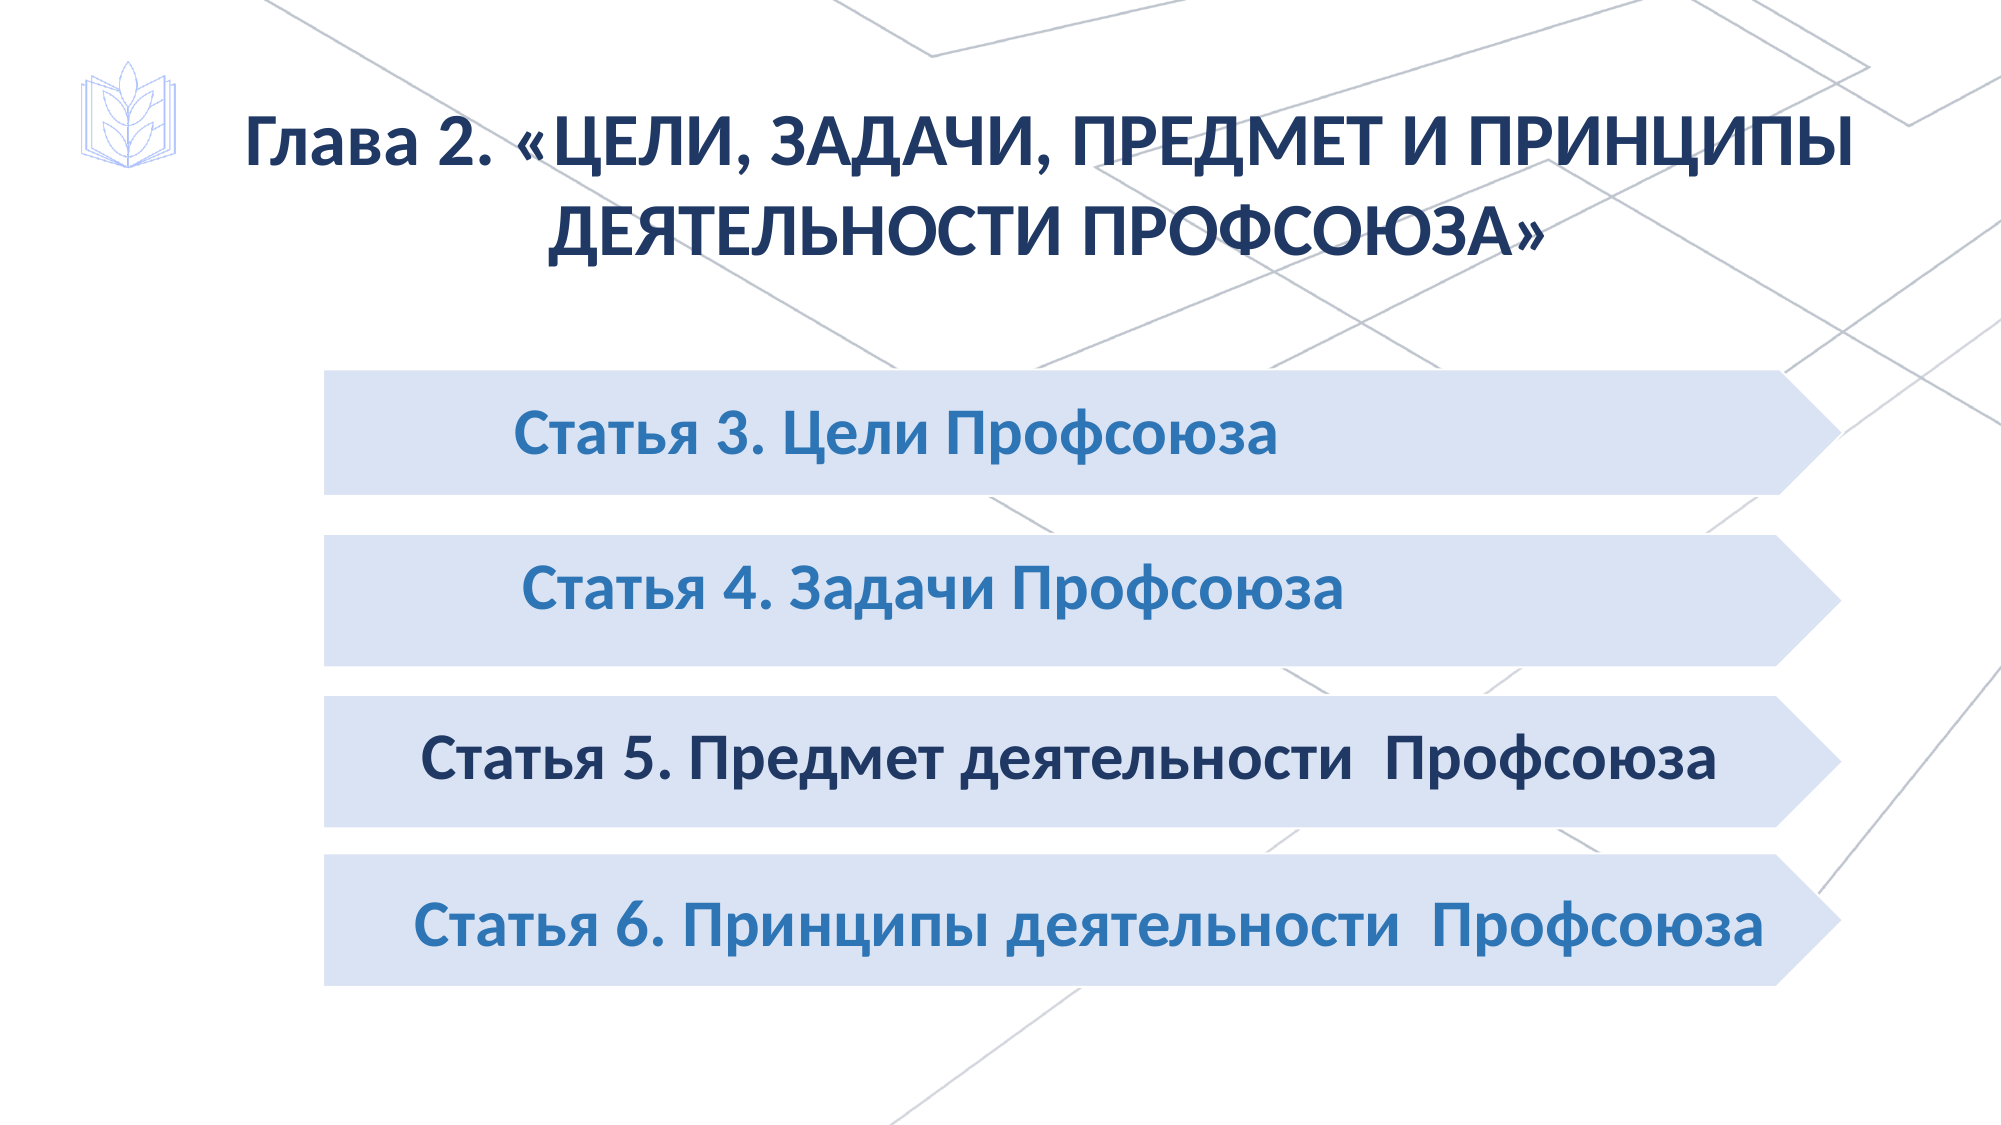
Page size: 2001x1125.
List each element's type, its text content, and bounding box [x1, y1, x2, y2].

text_box [322, 693, 1845, 830]
text_box Статья 5. Предмет деятельности Профсоюза [395, 705, 1745, 801]
text_box Глава 2. «ЦЕЛИ, ЗАДАЧИ, ПРЕДМЕТ И ПРИНЦИПЫ ДЕЯТЕЛЬНОСТИ ПРОФСОЮЗА» [129, 82, 1972, 278]
text_box [322, 532, 1845, 669]
text_box Статья 6. Принципы деятельности Профсоюза [384, 872, 1796, 967]
text_box [322, 852, 1845, 988]
picture [62, 47, 198, 182]
text_box Статья 3. Цели Профсоюза [254, 380, 1540, 476]
text_box [322, 368, 1845, 497]
text_box Статья 4. Задачи Профсоюза [425, 535, 1443, 631]
